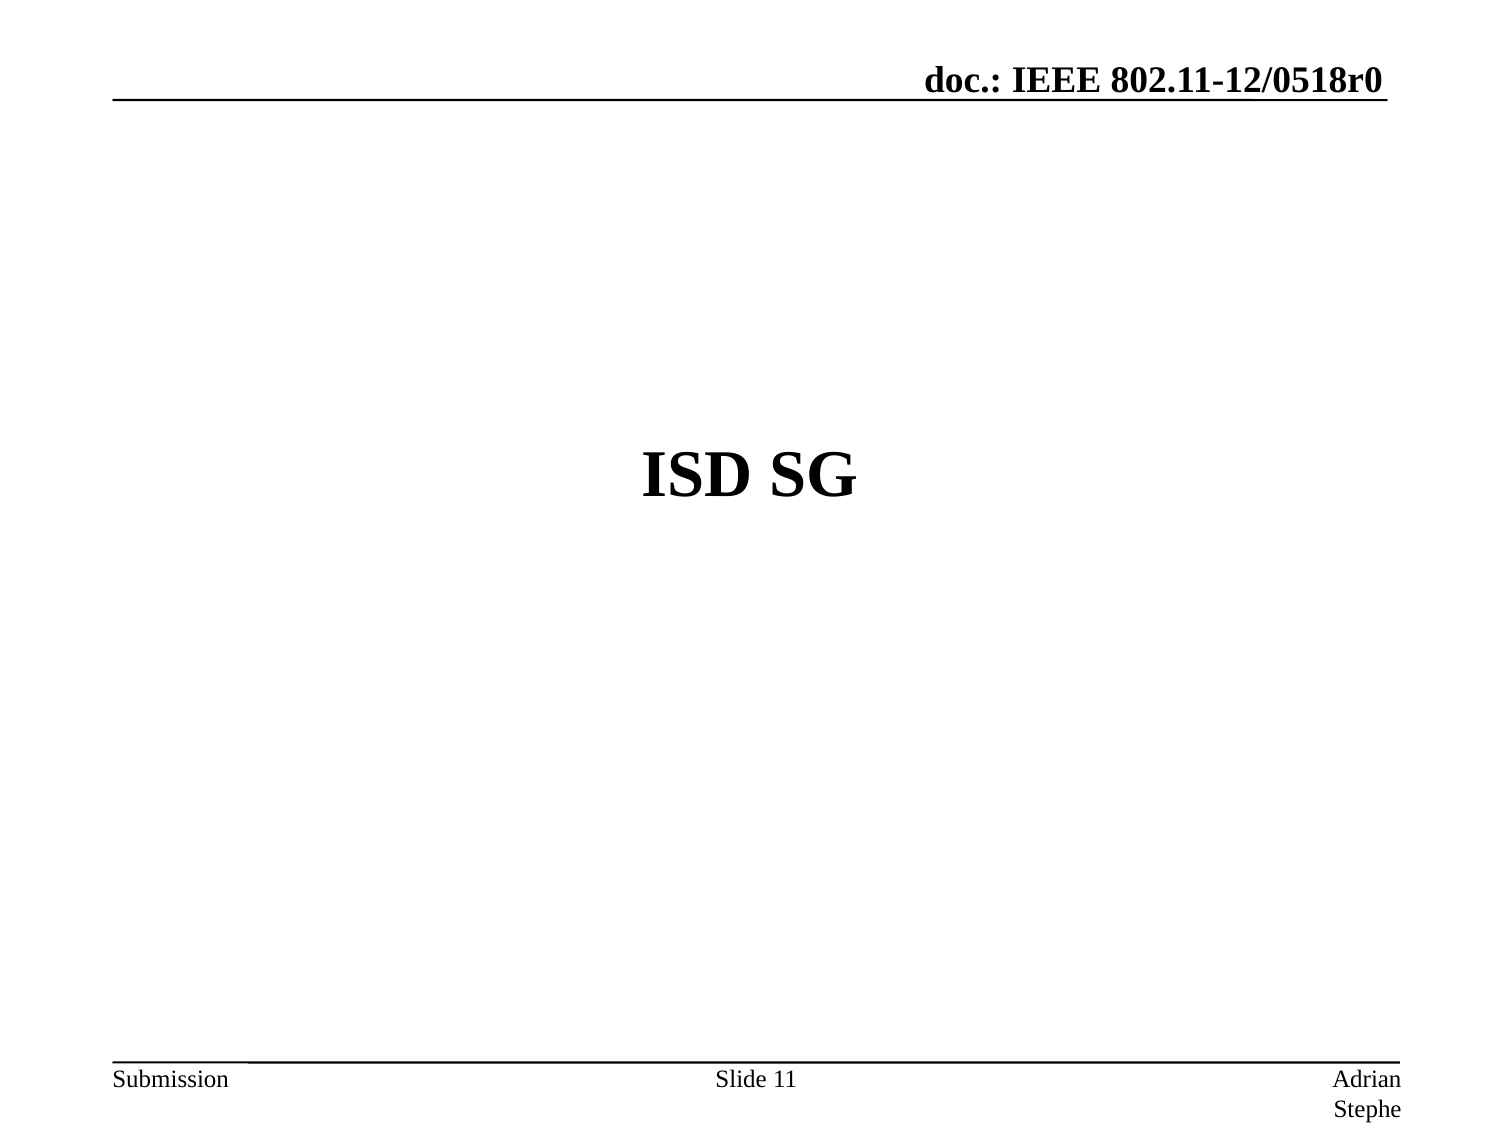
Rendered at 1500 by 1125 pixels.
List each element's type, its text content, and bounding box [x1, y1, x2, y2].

slide_number Slide 11 [712, 1061, 800, 1093]
footer Adrian Stephens, Intel Corporation [1324, 1061, 1402, 1093]
title ISD SG [112, 349, 1388, 591]
